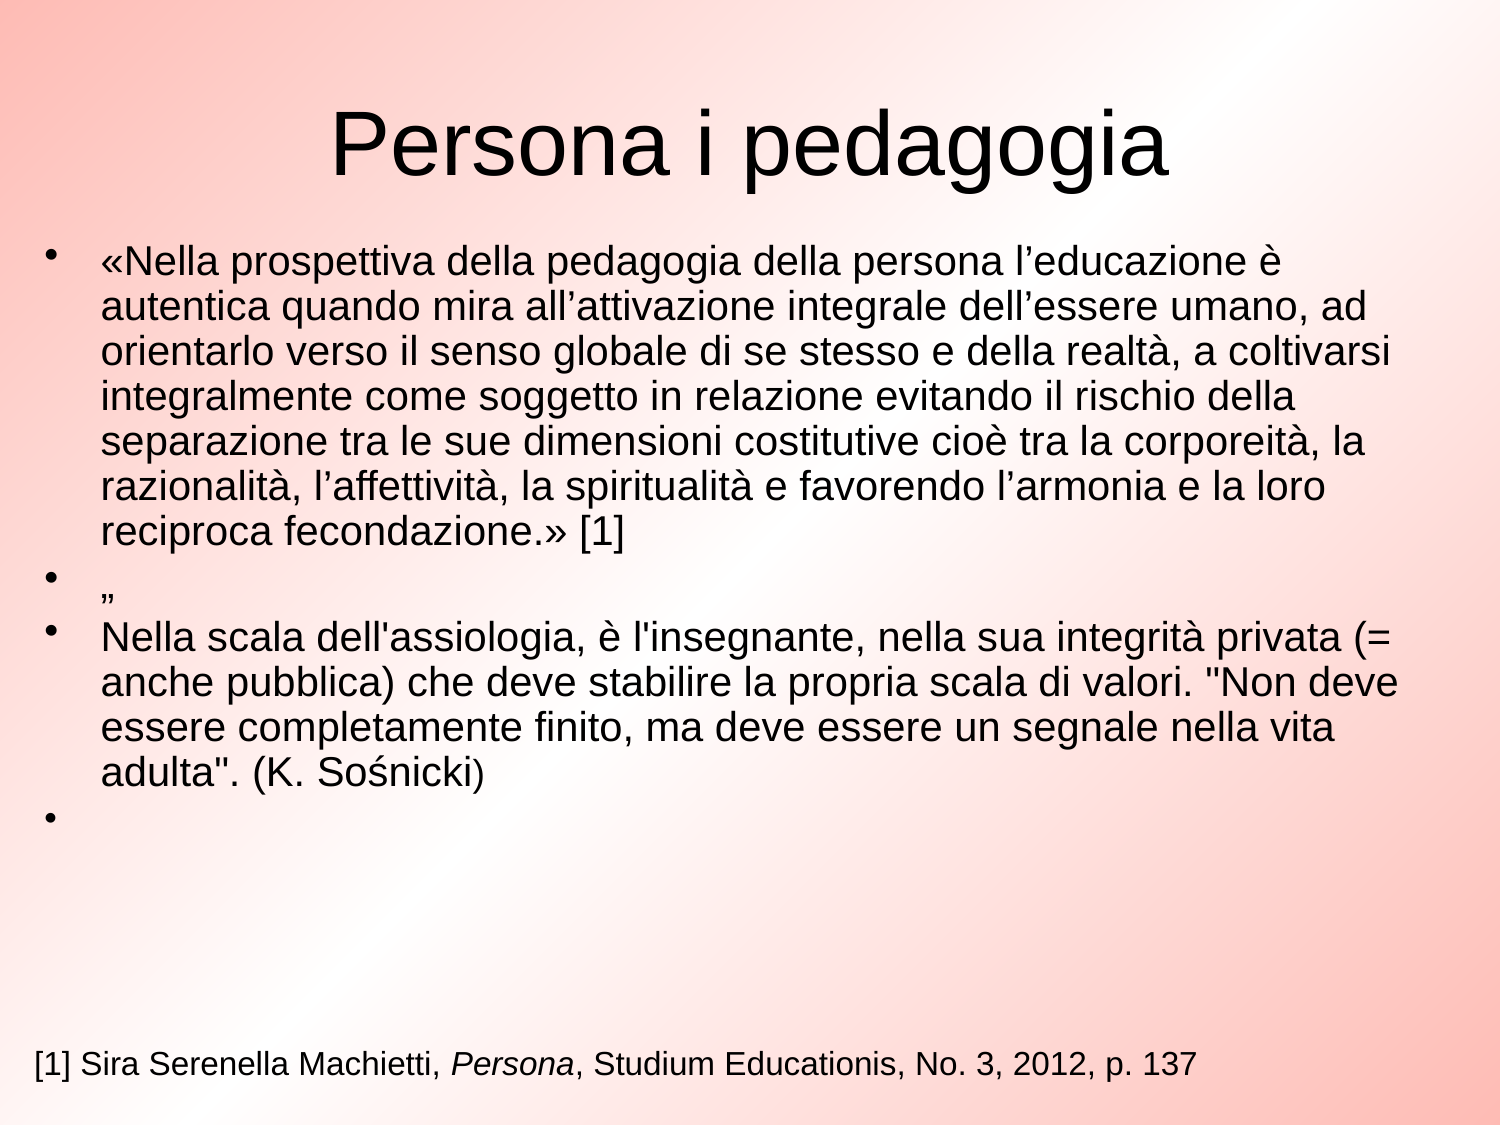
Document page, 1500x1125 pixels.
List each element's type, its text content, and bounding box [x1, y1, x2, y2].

list «Nella prospettiva della pedagogia della persona l’educazione è autentica quando mira all’attivazione integrale dell’essere umano, ad orientarlo verso il senso globale di se stesso e della realtà, a coltivarsi integralmente come soggetto in relazione evitando il rischio della separazione tra le sue dimensioni costitutive cioè tra la corporeità, la razionalità, l’affettività, la spiritualità e favorendo l’armonia e la loro reciproca fecondazione.» [1] „ Nella scala dell'assiologia, è l'insegnante, nella sua integrità privata (= anche pubblica) che deve stabilire la propria scala di valori. "Non deve essere completamente finito, ma deve essere un segnale nella vita adulta". (K. Sośnicki) [29, 231, 1459, 1017]
title Persona i pedagogia [75, 45, 1425, 231]
text_box [1] Sira Serenella Machietti, Persona, Studium Educationis, No. 3, 2012, p. 137 [0, 1034, 1224, 1090]
